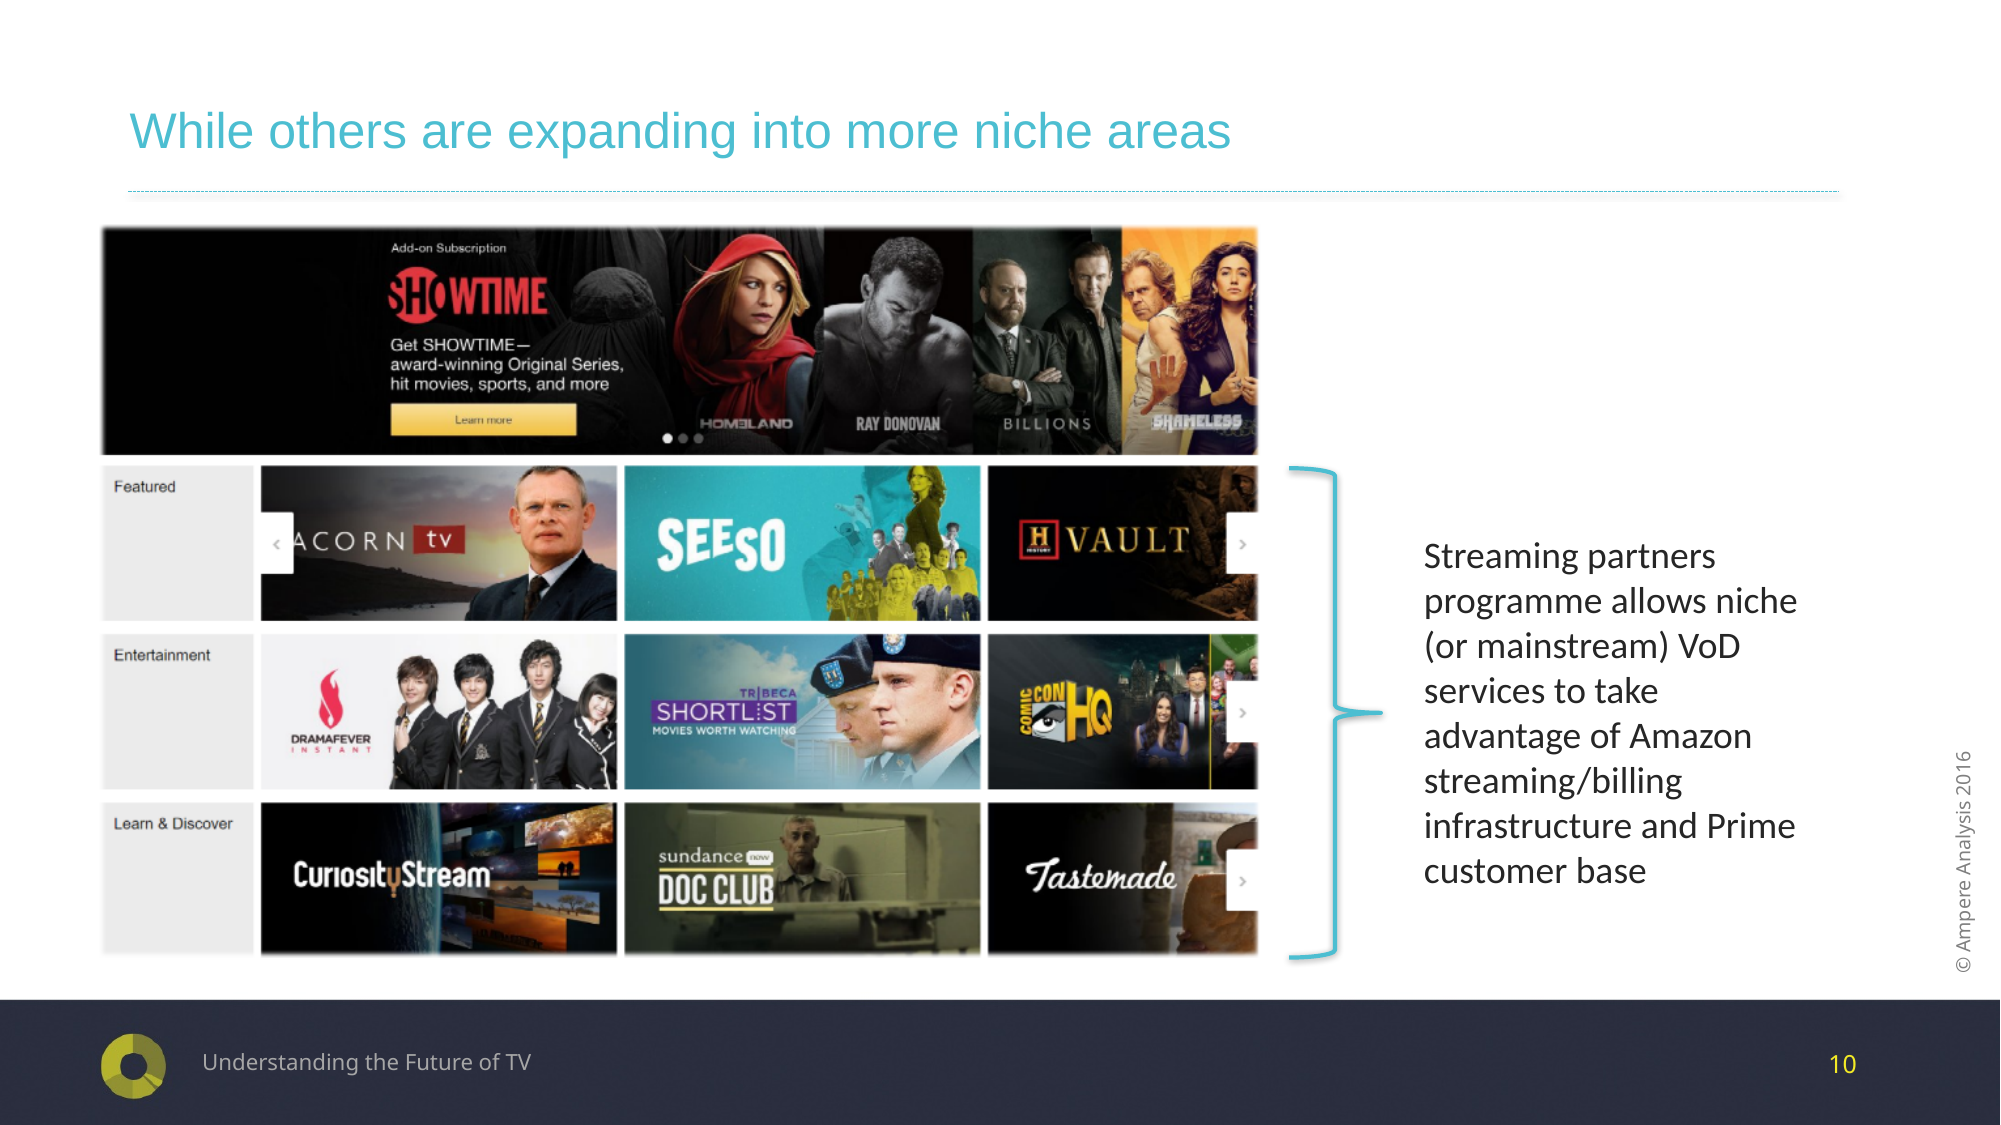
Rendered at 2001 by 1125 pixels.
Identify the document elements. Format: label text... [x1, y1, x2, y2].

title While others are expanding into more niche areas [99, 45, 1900, 193]
picture [0, 223, 2000, 1125]
text_box Streaming partners programme allows niche (or mainstream) VoD services to take advantage of Amazon streaming/billing infrastructure and Prime customer base [1409, 523, 1837, 899]
text_box [1289, 466, 1383, 960]
